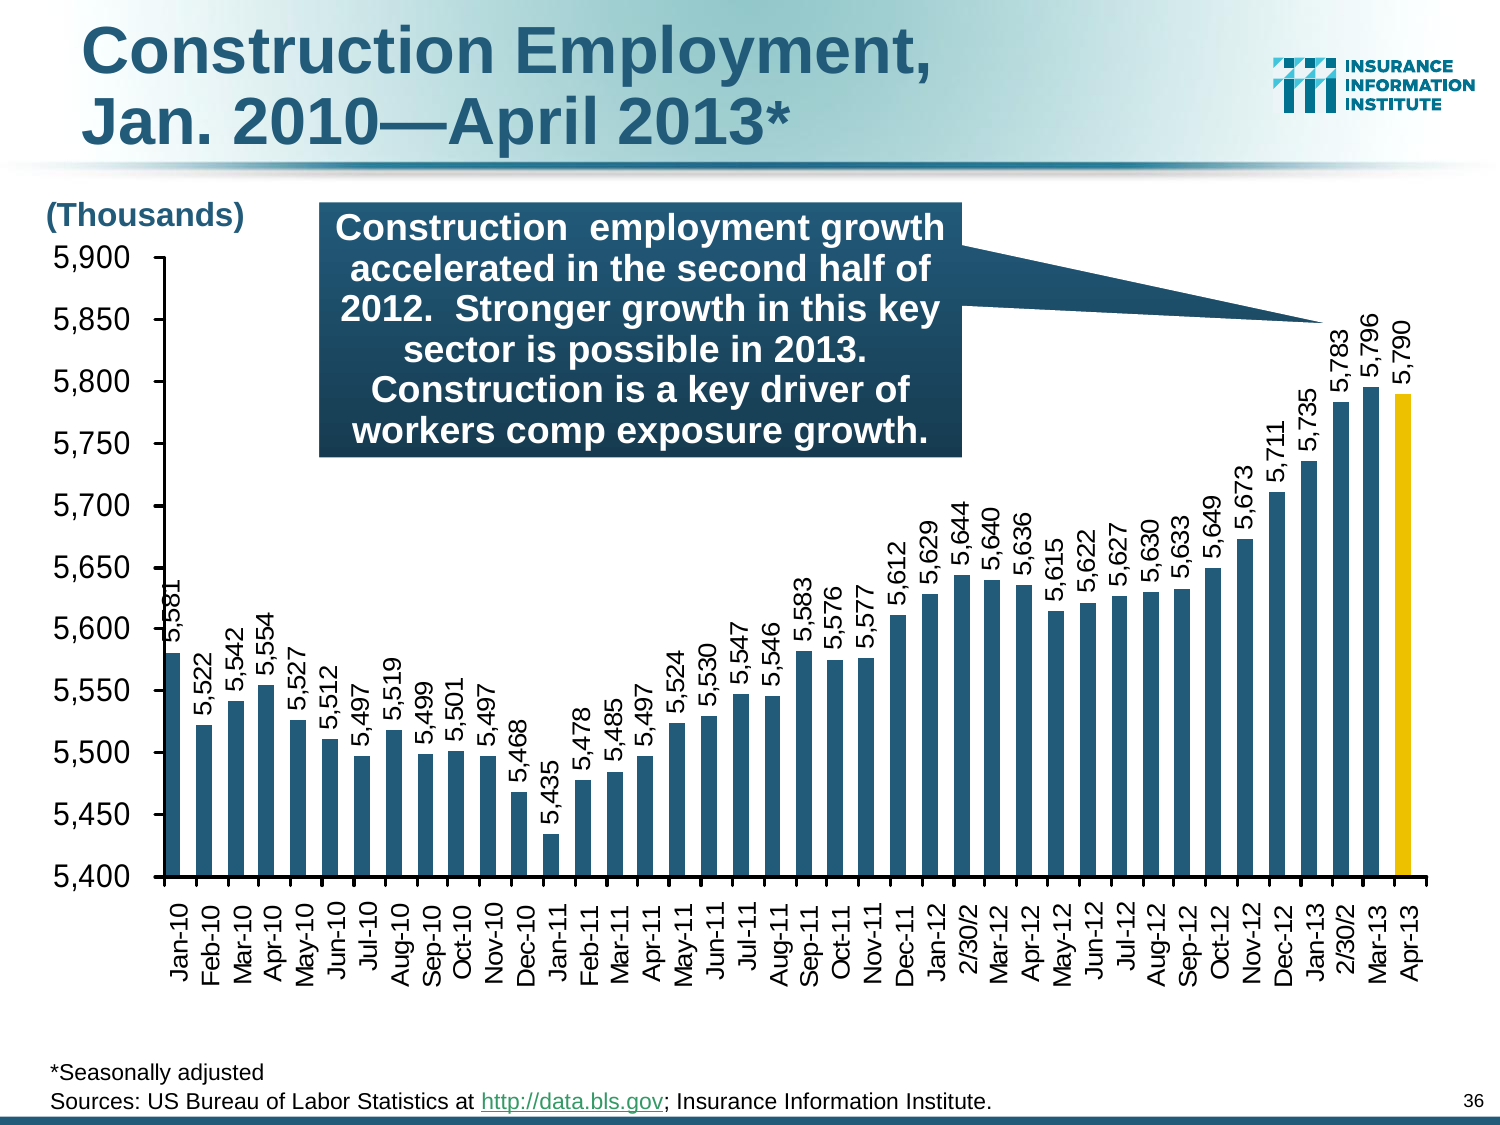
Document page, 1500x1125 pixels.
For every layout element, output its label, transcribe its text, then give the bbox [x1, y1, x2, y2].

text_box (Thousands) [45, 197, 1395, 217]
text_box 36 [1422, 1091, 1485, 1111]
text_box *Seasonally adjusted Sources: US Bureau of Labor Statistics at http://data.bls.gov; Insurance Information Institute. [0, 1062, 1422, 1125]
title Construction Employment, Jan. 2010—April 2013* [73, 16, 1289, 159]
picture [0, 0, 1500, 189]
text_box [40, 217, 1435, 1012]
